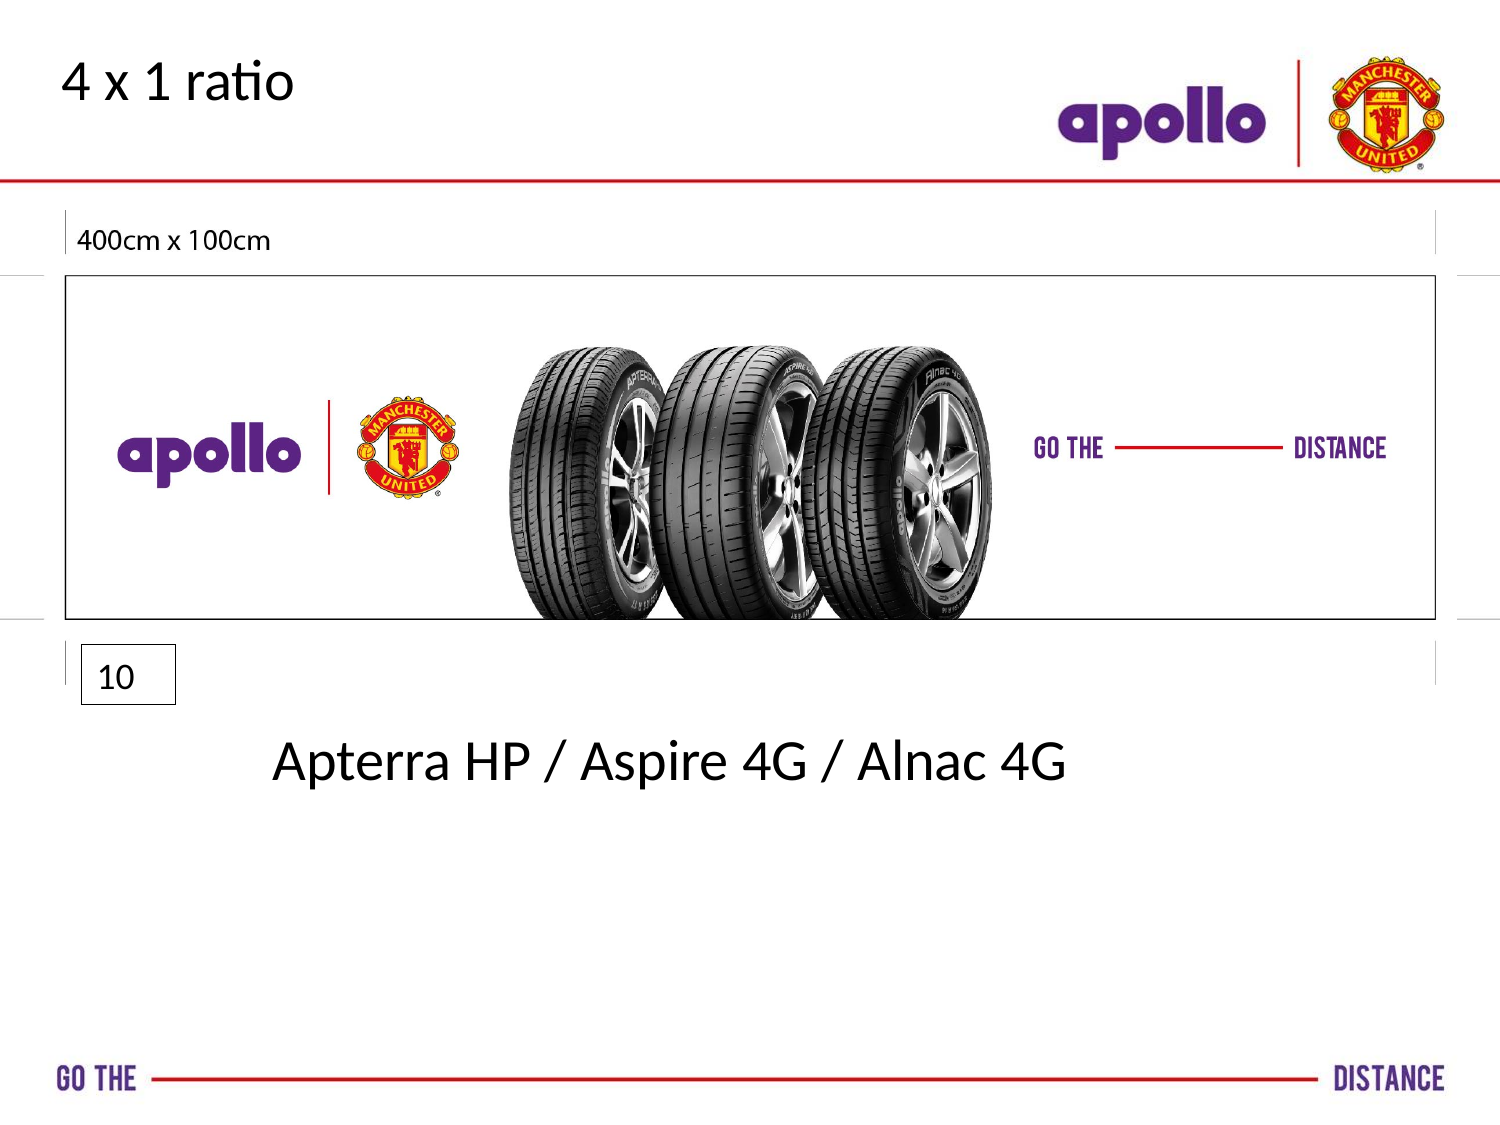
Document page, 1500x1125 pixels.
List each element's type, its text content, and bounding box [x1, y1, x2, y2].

picture [0, 0, 1500, 1125]
text_box Apterra HP / Aspire 4G / Alnac 4G [257, 714, 1172, 800]
text_box 4 x 1 ratio [46, 35, 961, 120]
text_box 10 [81, 699, 176, 705]
